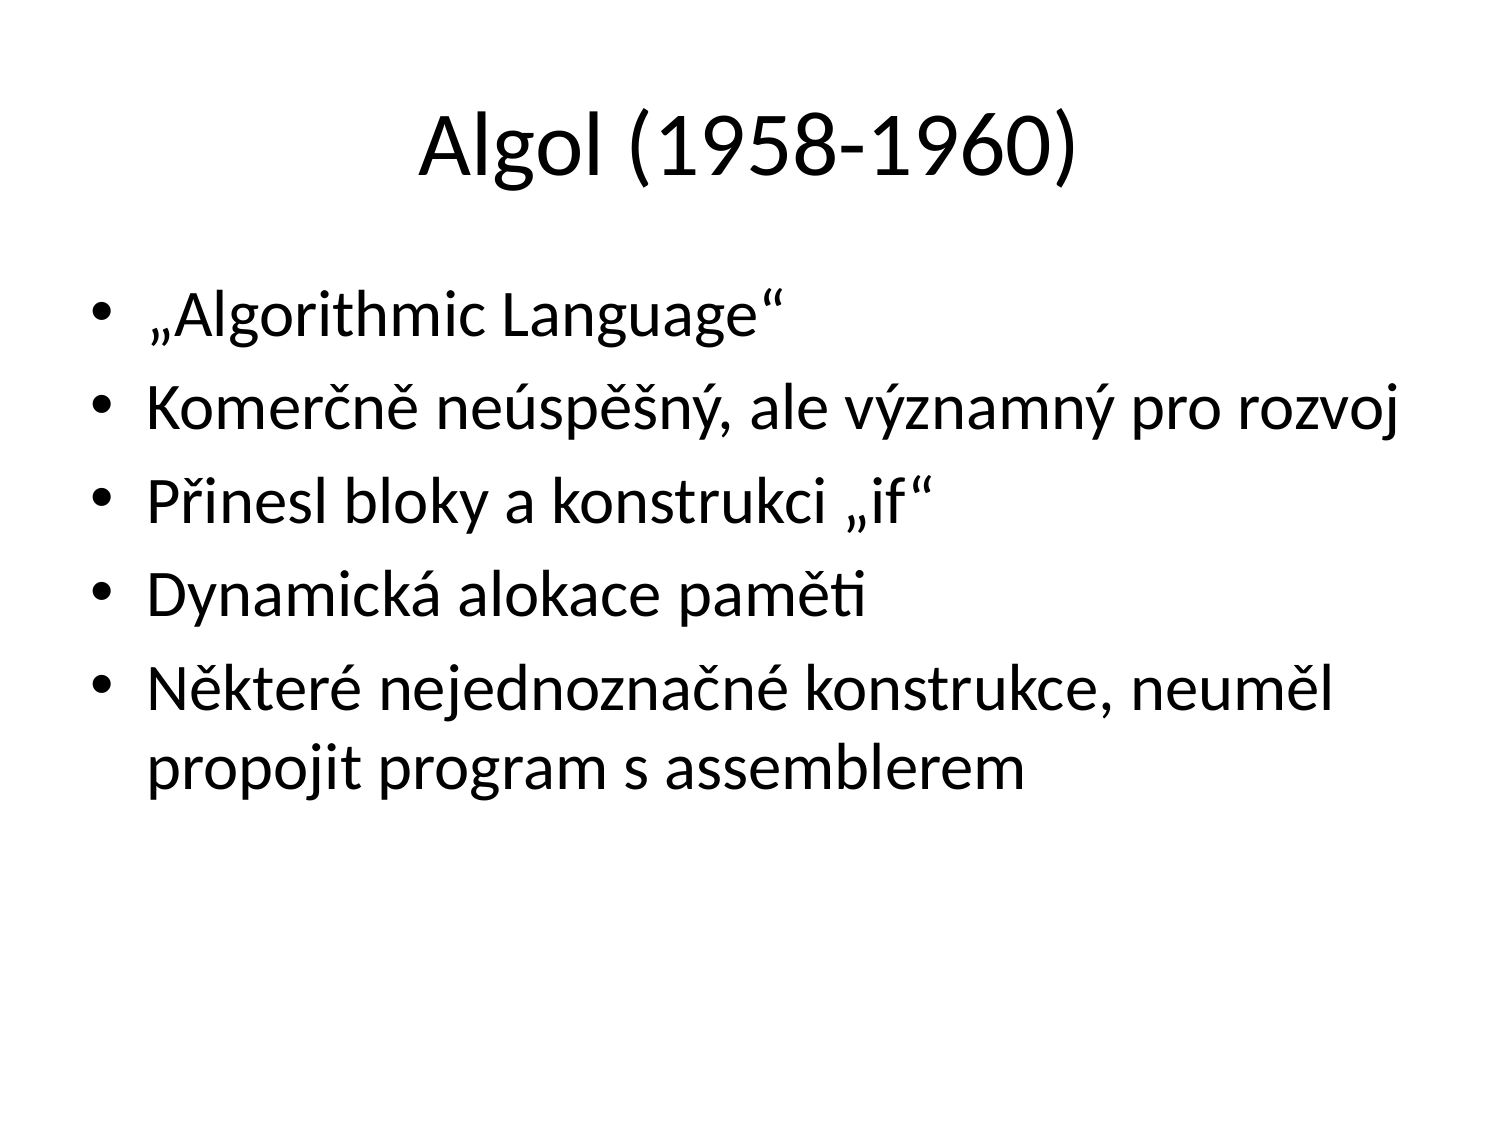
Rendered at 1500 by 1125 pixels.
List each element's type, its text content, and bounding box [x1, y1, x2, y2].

title Algol (1958-1960) [75, 45, 1425, 233]
list „Algorithmic Language“ Komerčně neúspěšný, ale významný pro rozvoj Přinesl bloky a konstrukci „if“ Dynamická alokace paměti Některé nejednoznačné konstrukce, neuměl propojit program s assemblerem [75, 262, 1425, 1005]
